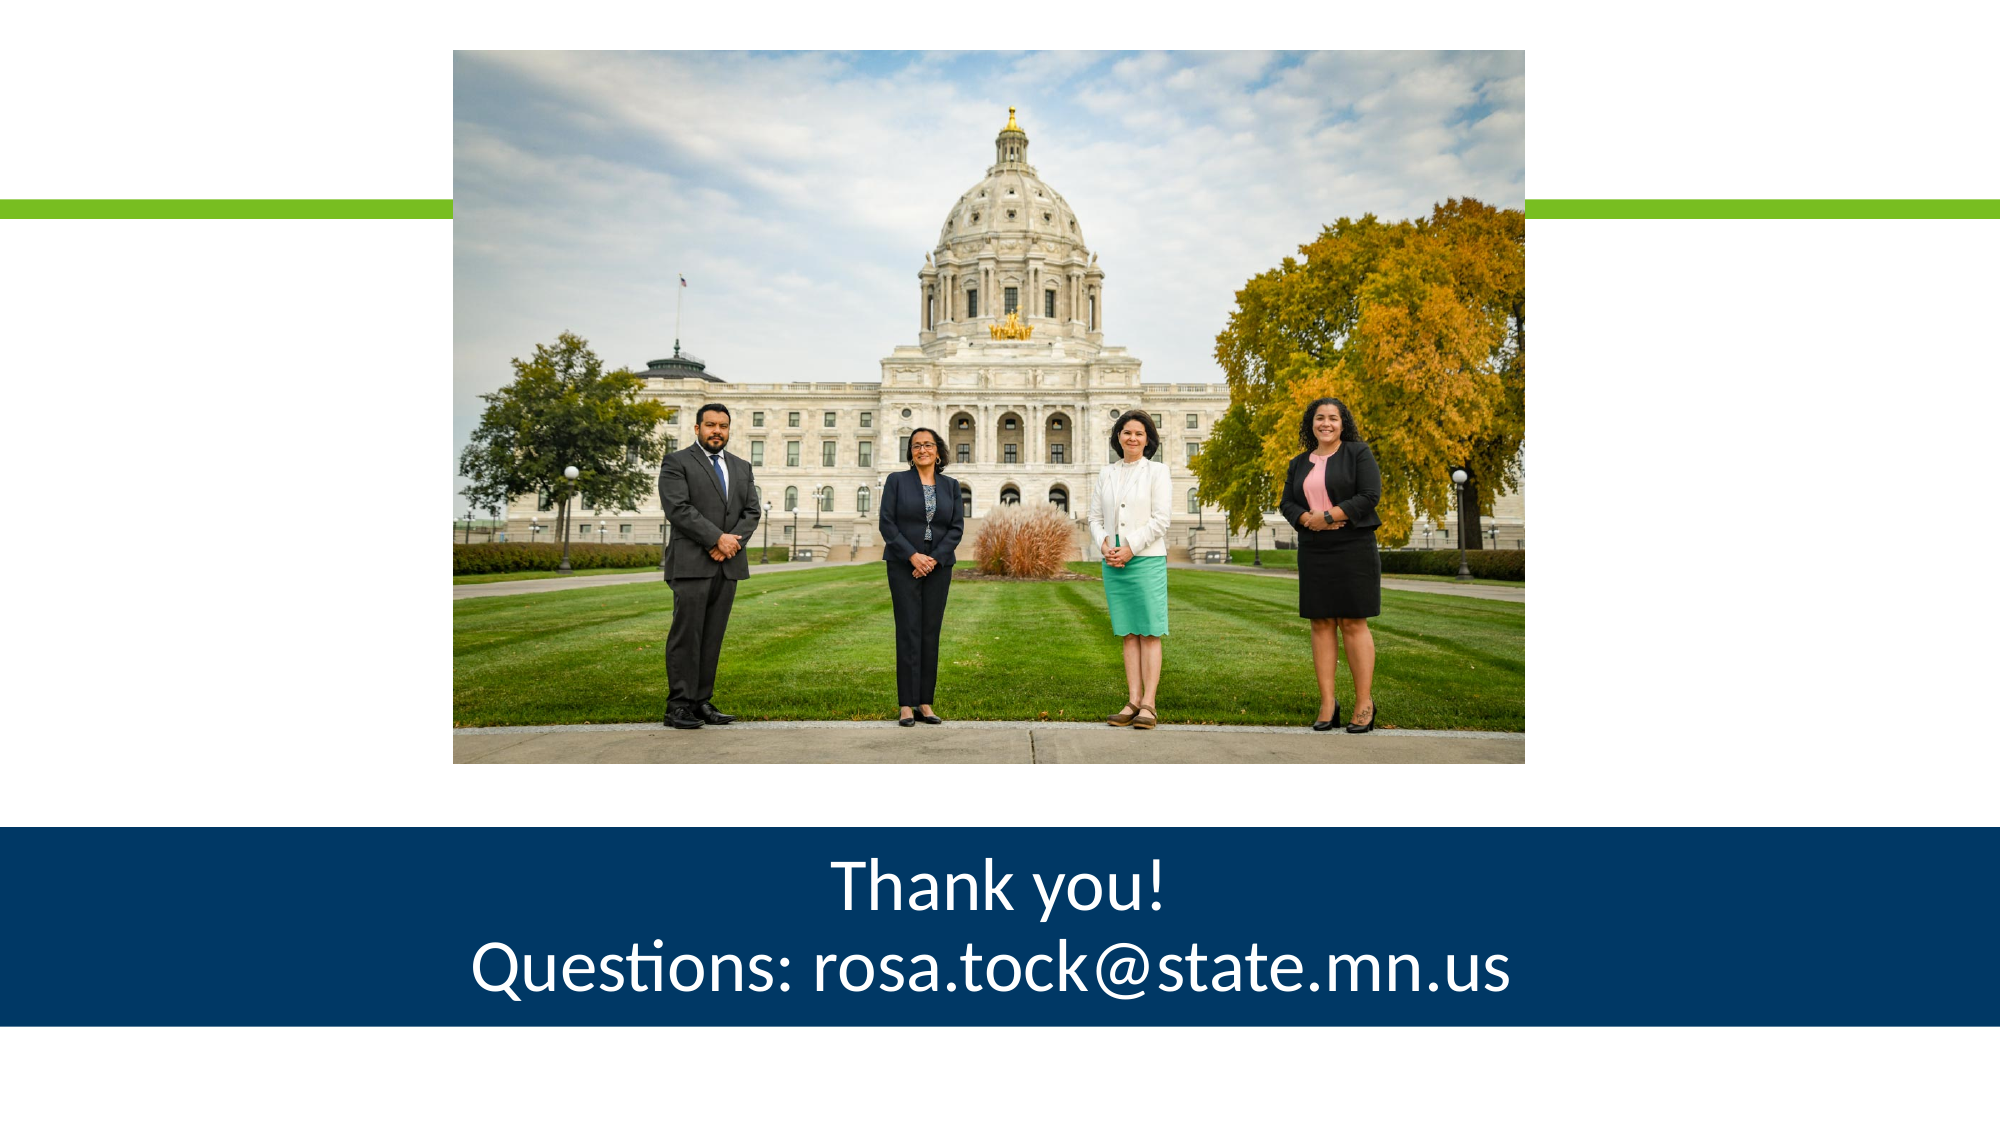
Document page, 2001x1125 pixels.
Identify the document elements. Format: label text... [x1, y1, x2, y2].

title Thank you! Questions: rosa.tock@state.mn.us [0, 827, 2000, 1027]
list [453, 50, 1525, 765]
